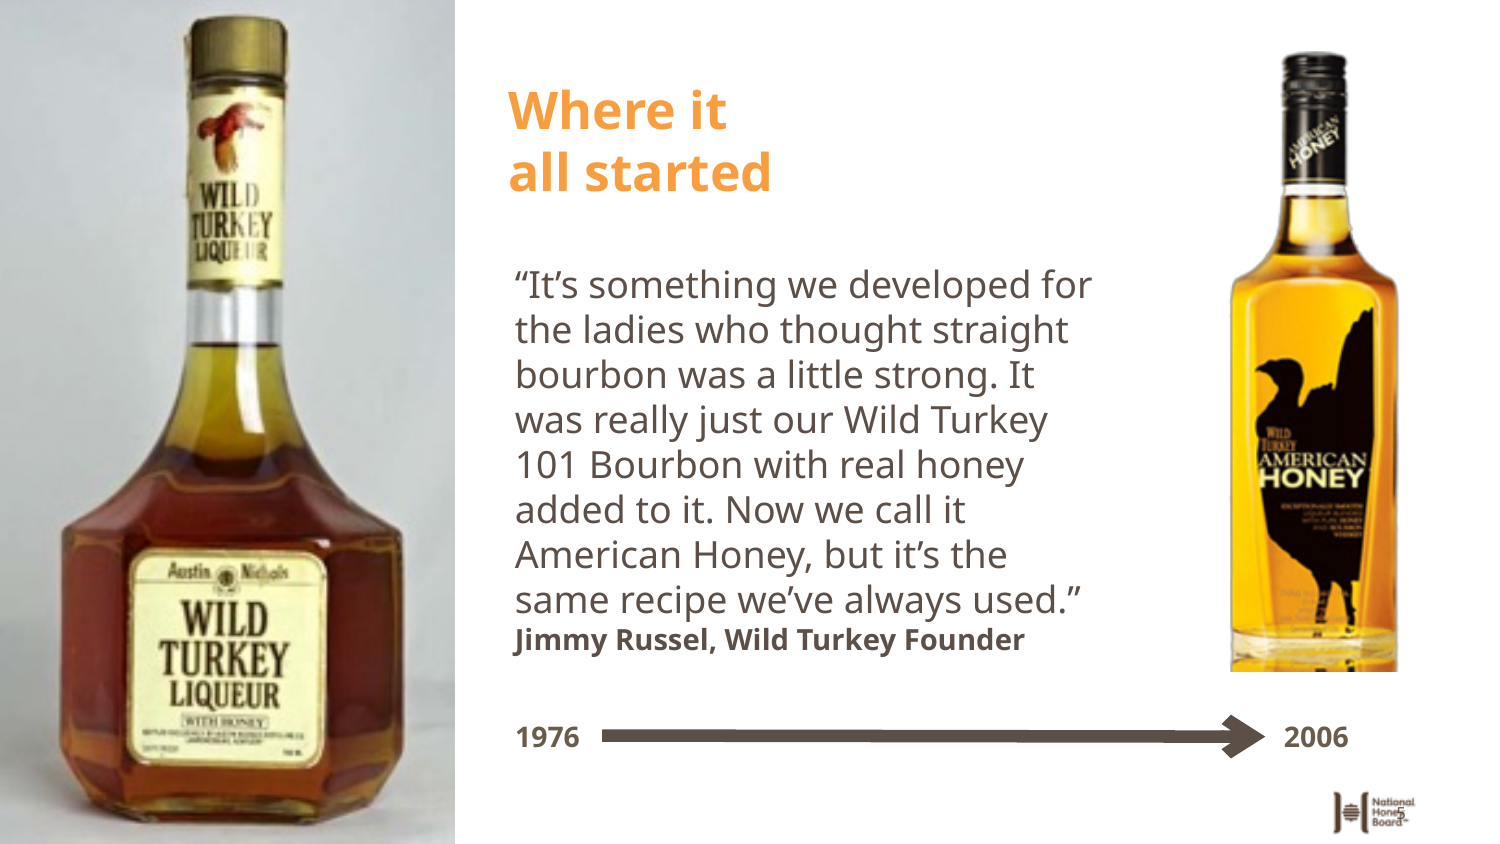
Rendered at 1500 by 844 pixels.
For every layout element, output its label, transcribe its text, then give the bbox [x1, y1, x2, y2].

title Where it all started [493, 69, 1115, 211]
picture [0, 0, 455, 844]
text_box “It’s something we developed for the ladies who thought straight bourbon was a little strong. It was really just our Wild Turkey 101 Bourbon with real honey added to it. Now we call it American Honey, but it’s the same recipe we’ve always used.” Jimmy Russel, Wild Turkey Founder [500, 254, 1115, 664]
text_box 1976 [500, 712, 603, 762]
text_box 2006 [1265, 712, 1368, 762]
picture [1122, 29, 1500, 673]
picture [1328, 788, 1422, 839]
